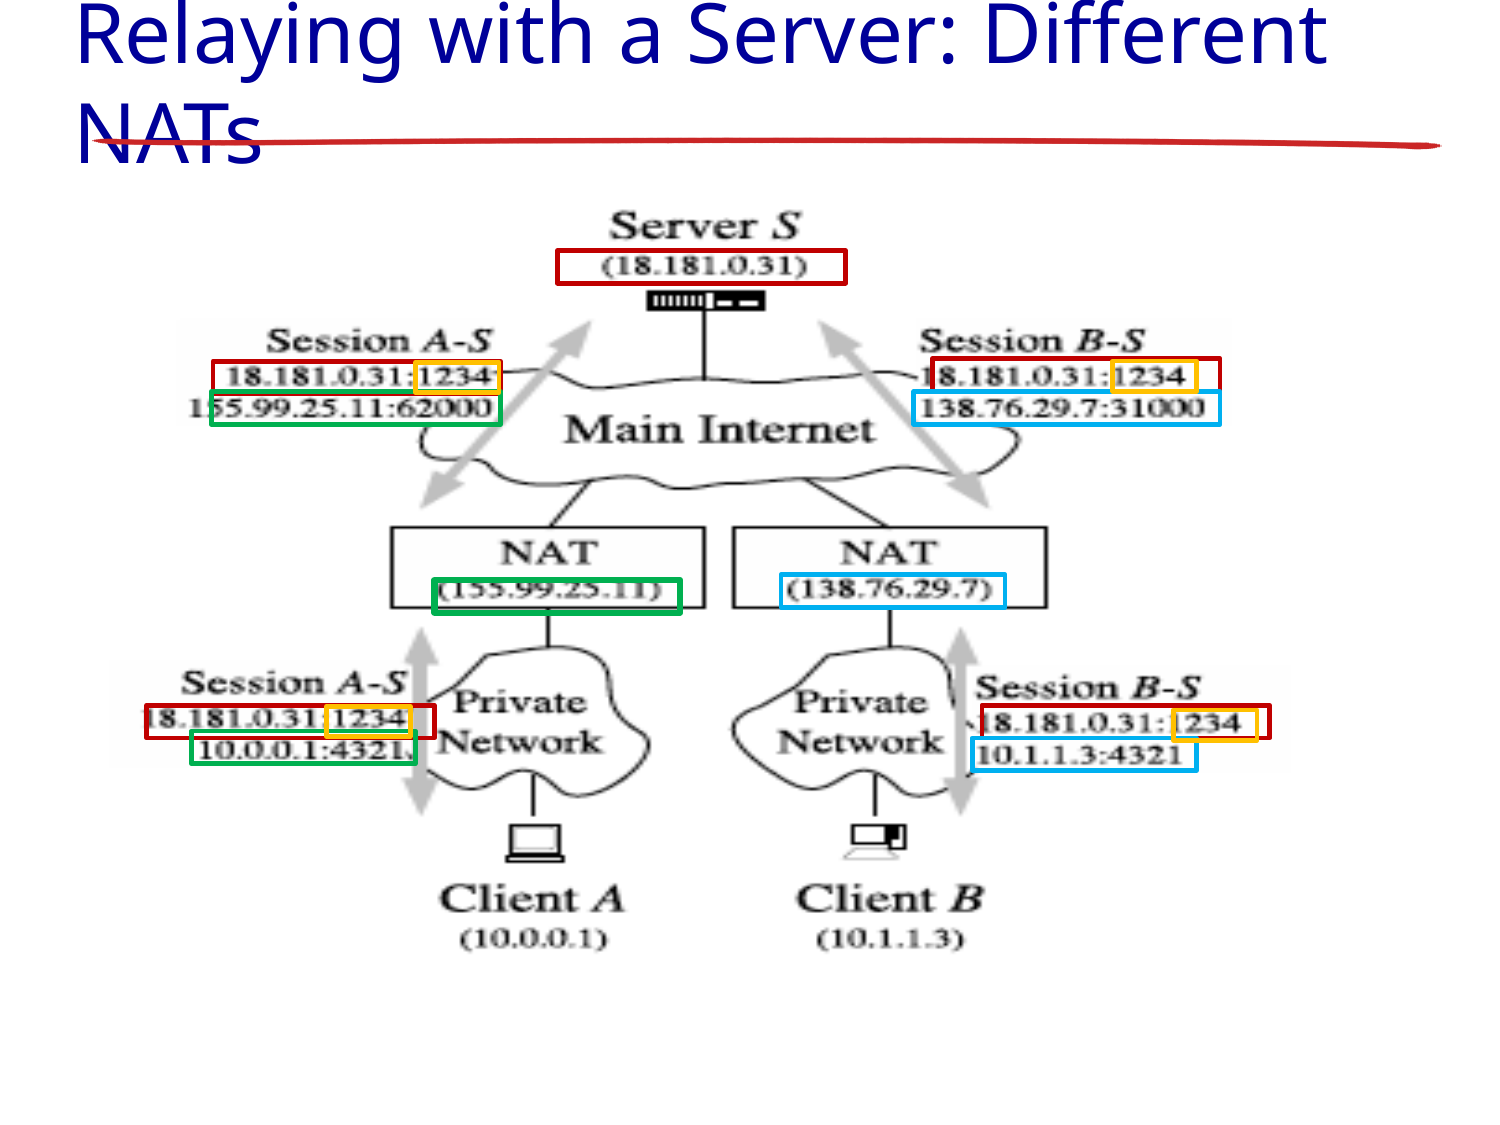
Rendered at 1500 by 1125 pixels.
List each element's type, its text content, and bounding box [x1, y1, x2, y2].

picture [86, 134, 1458, 153]
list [109, 171, 1354, 988]
title Relaying with a Server: Different NATs [58, 24, 1457, 137]
